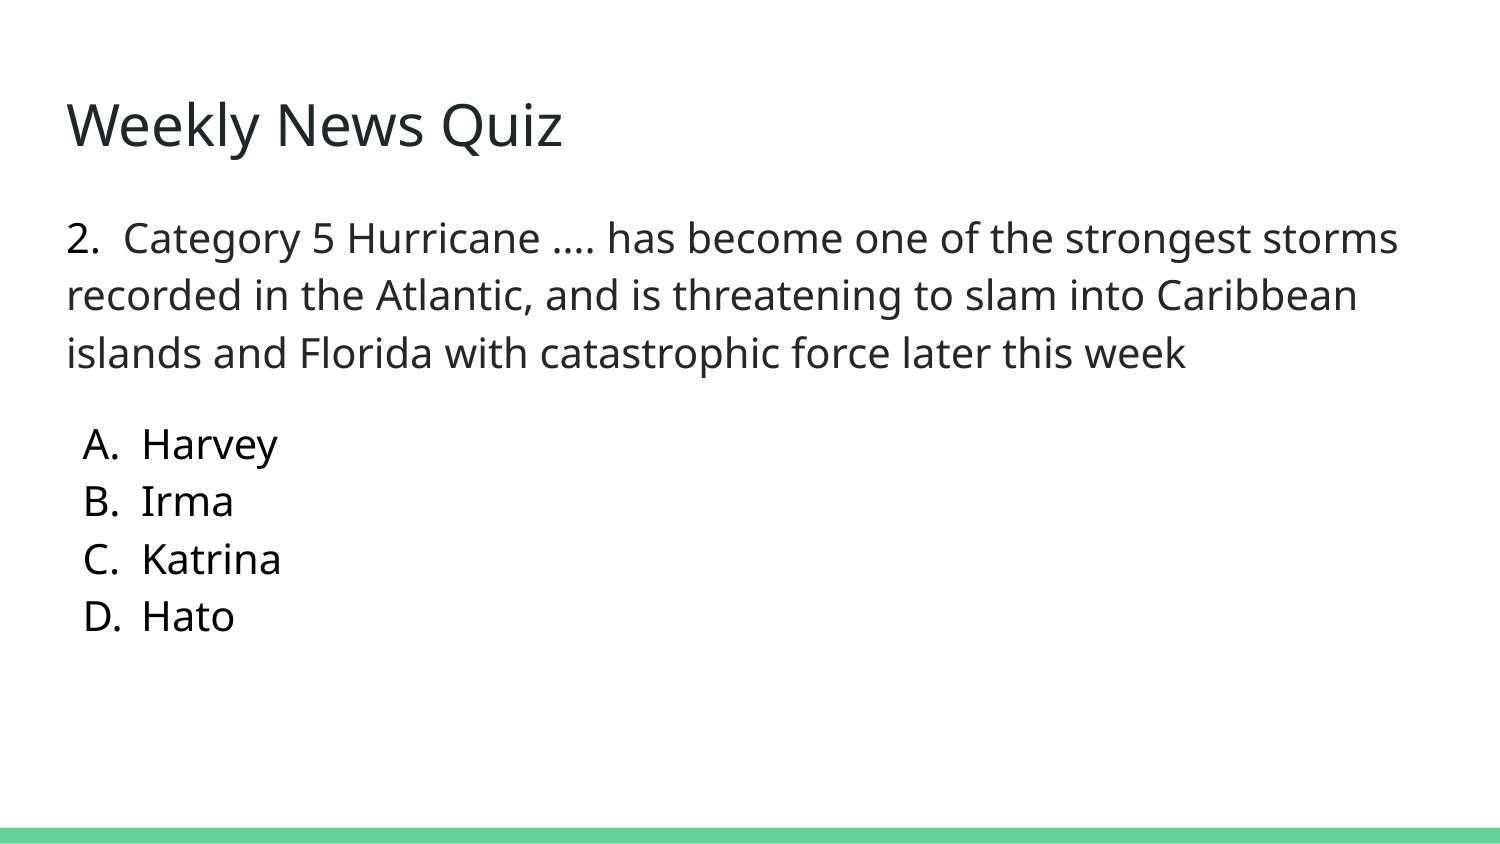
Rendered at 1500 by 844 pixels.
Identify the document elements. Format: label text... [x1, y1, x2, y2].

list 2. Category 5 Hurricane …. has become one of the strongest storms recorded in the Atlantic, and is threatening to slam into Caribbean islands and Florida with catastrophic force later this week Harvey Irma Katrina Hato [51, 189, 1449, 750]
title Weekly News Quiz [51, 72, 1449, 167]
